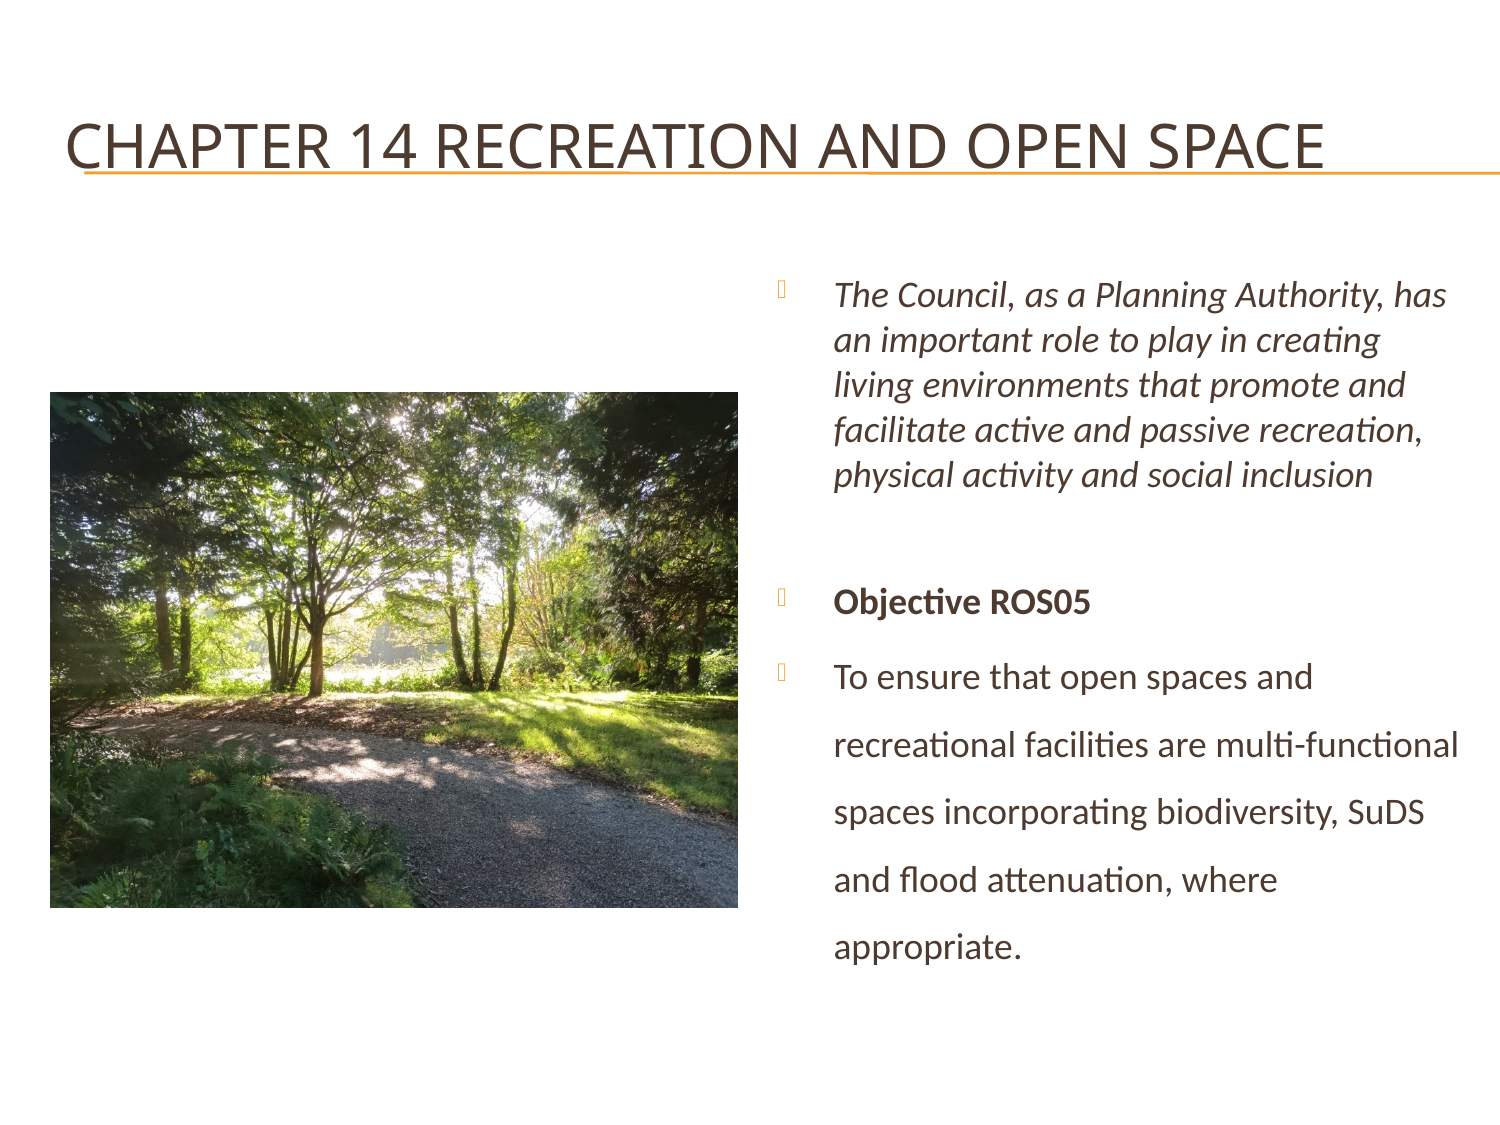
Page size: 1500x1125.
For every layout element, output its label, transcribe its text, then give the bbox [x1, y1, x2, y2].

title Chapter 14 recreation and open space [49, 75, 1475, 213]
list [49, 391, 738, 909]
list The Council, as a Planning Authority, has an important role to play in creating living environments that promote and facilitate active and passive recreation, physical activity and social inclusion Objective ROS05 To ensure that open spaces and recreational facilities are multi-functional spaces incorporating biodiversity, SuDS and flood attenuation, where appropriate. [762, 262, 1475, 1038]
